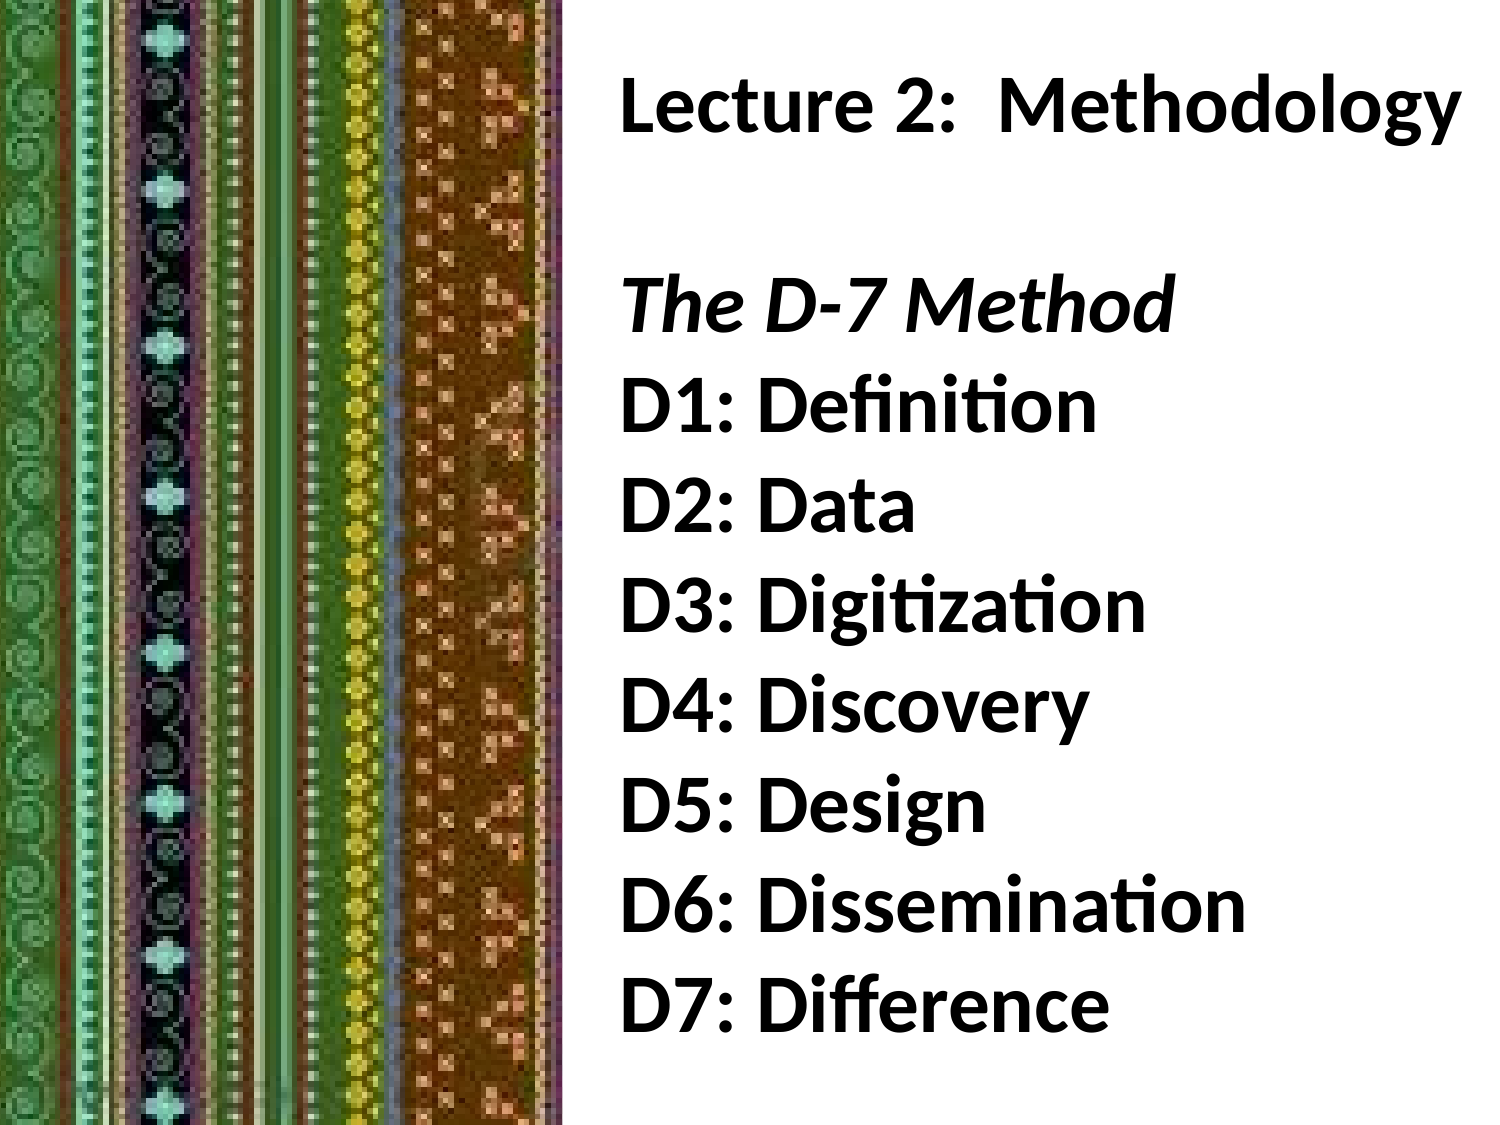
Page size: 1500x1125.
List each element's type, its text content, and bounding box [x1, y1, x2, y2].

text_box Lecture 2: Methodology The D-7 Method D1: Definition D2: Data D3: Digitization D4: Discovery D5: Design D6: Dissemination D7: Difference [604, 42, 1479, 1102]
picture [0, 0, 563, 1125]
